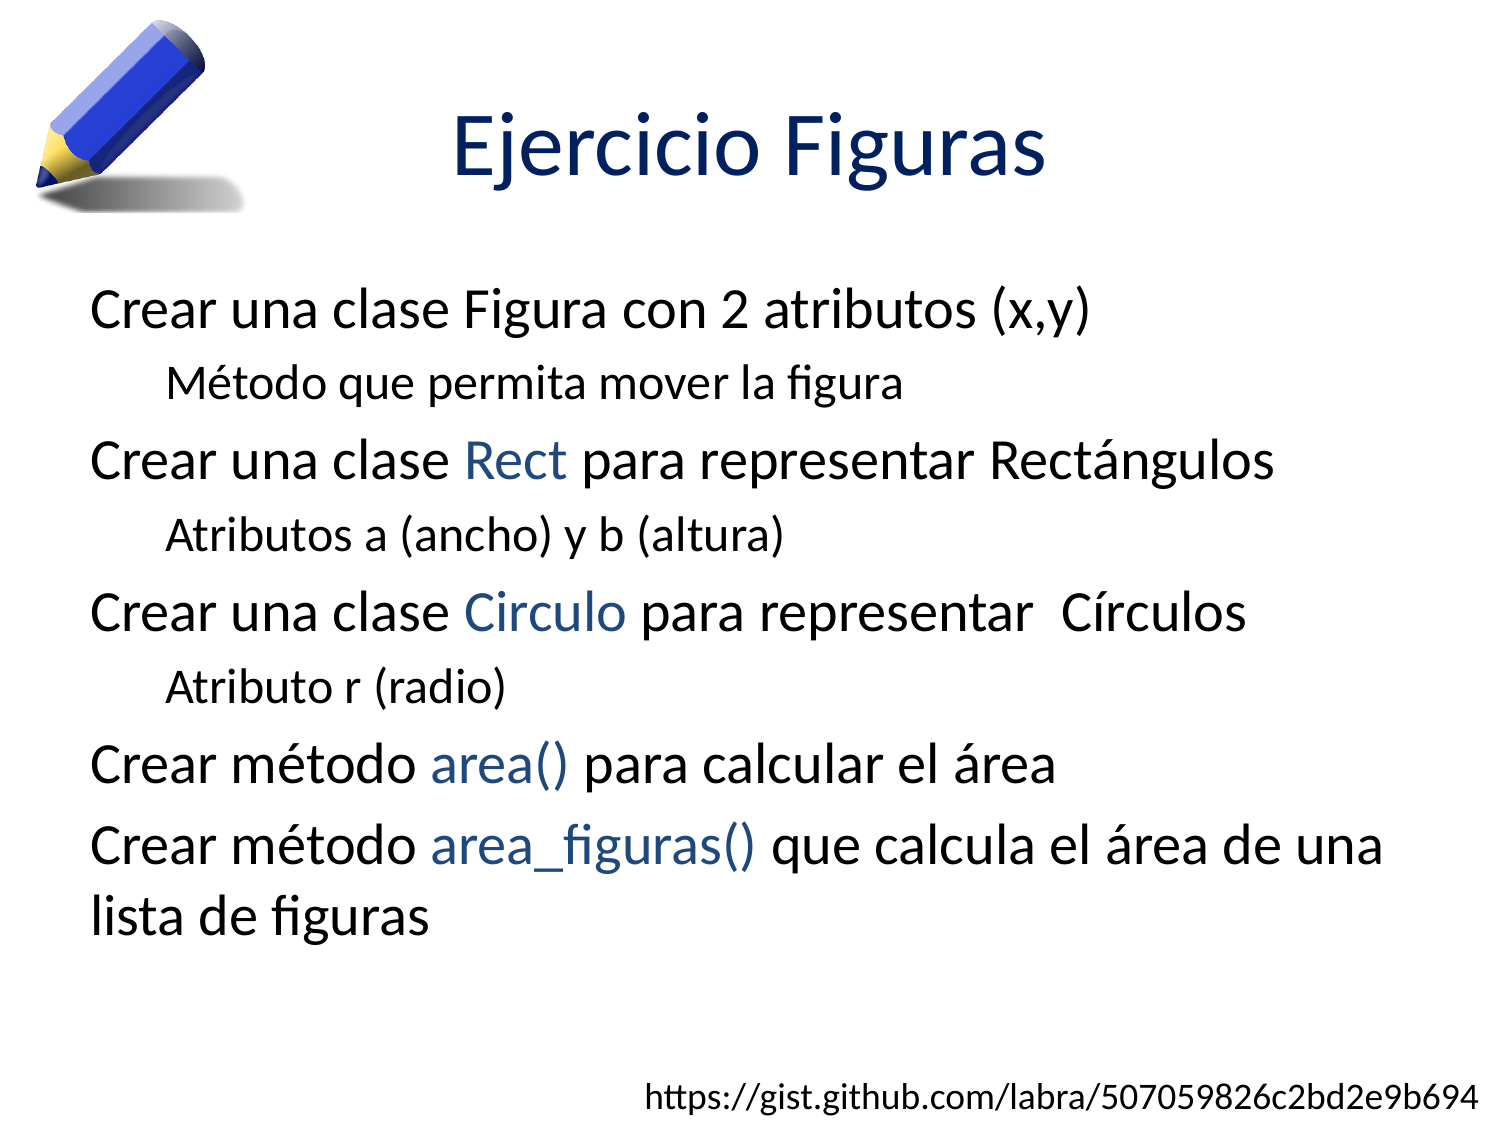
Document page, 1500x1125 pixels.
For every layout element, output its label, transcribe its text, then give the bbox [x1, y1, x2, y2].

picture [29, 18, 248, 221]
text_box https://gist.github.com/labra/507059826c2bd2e9b694 [629, 1064, 1495, 1125]
list Crear una clase Figura con 2 atributos (x,y) Método que permita mover la figura Crear una clase Rect para representar Rectángulos Atributos a (ancho) y b (altura) Crear una clase Circulo para representar Círculos Atributo r (radio) Crear método area() para calcular el área Crear método area_figuras() que calcula el área de una lista de figuras [75, 262, 1425, 1005]
title Ejercicio Figuras [75, 45, 1425, 233]
